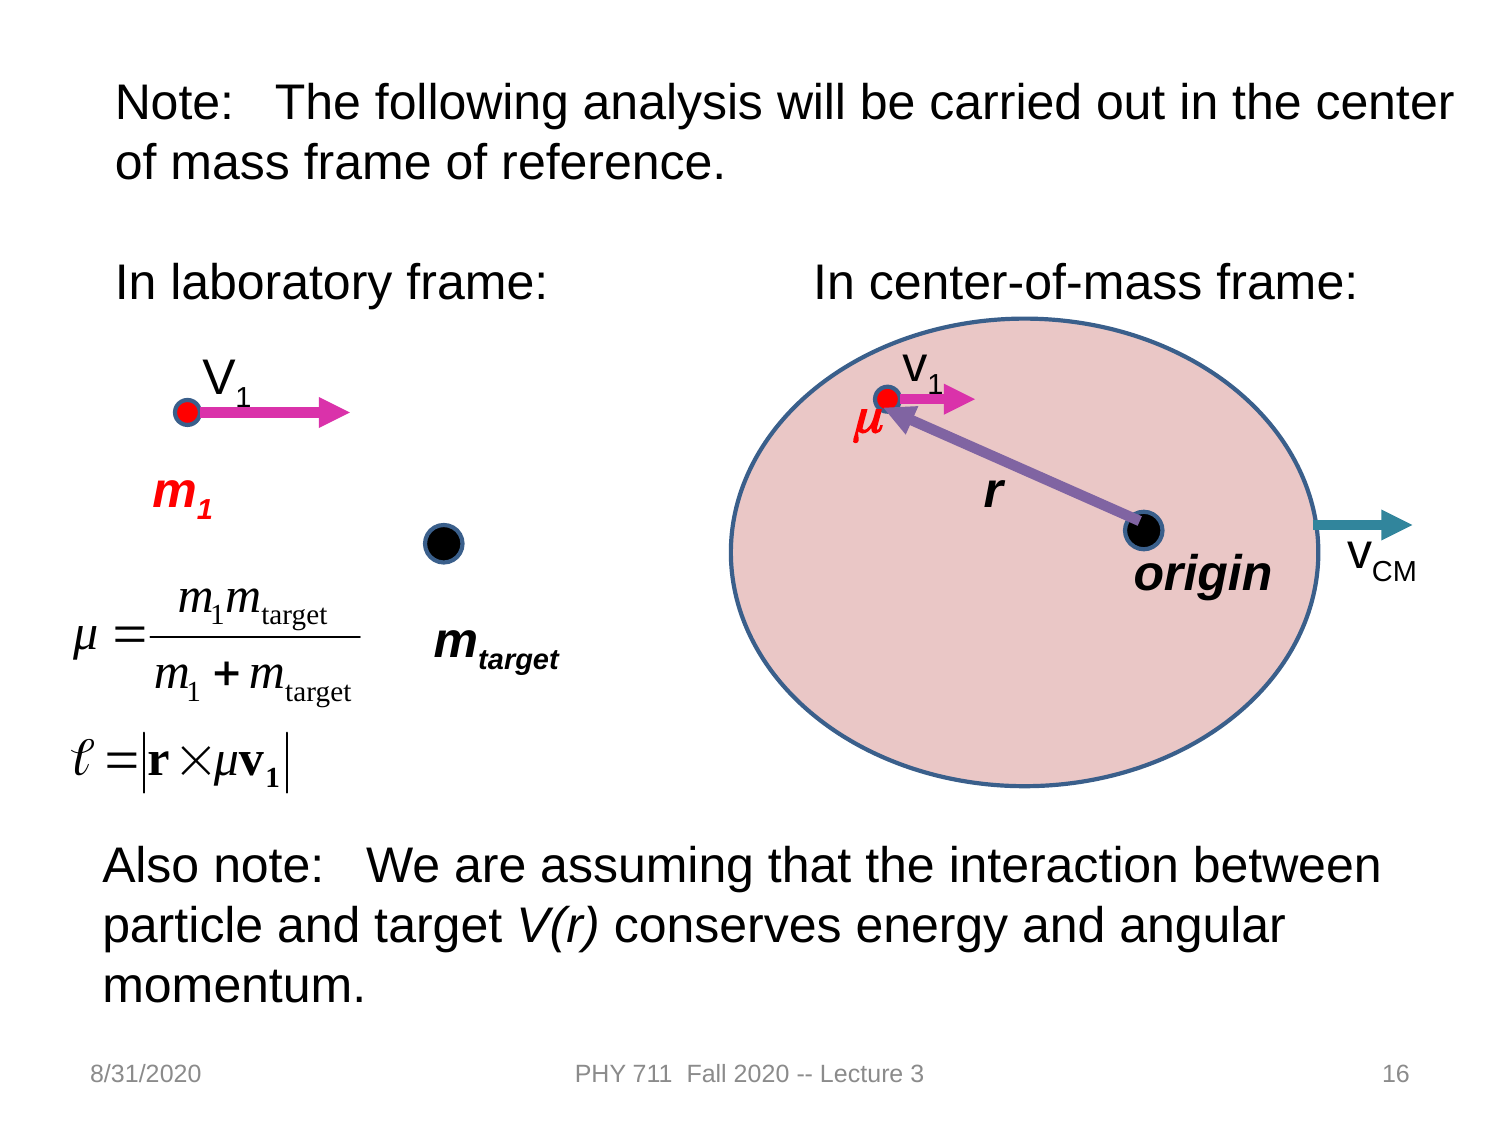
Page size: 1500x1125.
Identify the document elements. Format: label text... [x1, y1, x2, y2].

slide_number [75, 1042, 425, 1103]
text_box Also note: We are assuming that the interaction between particle and target V(r) conserves energy and angular momentum. [87, 824, 1475, 1020]
text_box m1 [137, 449, 244, 533]
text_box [62, 562, 372, 805]
text_box [422, 522, 465, 565]
text_box v1 [887, 324, 1000, 406]
text_box vCM [1332, 511, 1445, 595]
text_box [172, 397, 200, 428]
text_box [883, 407, 1140, 522]
text_box [950, 318, 1321, 605]
text_box Note: The following analysis will be carried out in the center of mass frame of reference. In laboratory frame: In center-of-mass frame: [99, 62, 1475, 318]
footer PHY 711 Fall 2020 -- Lecture 3 [512, 1042, 988, 1103]
text_box origin [1118, 533, 1313, 608]
text_box V1 [187, 337, 300, 421]
text_box m [837, 374, 944, 450]
text_box [1122, 509, 1165, 533]
text_box mtarget [418, 599, 613, 683]
text_box [728, 343, 1313, 789]
slide_number 16 [1074, 1042, 1425, 1103]
